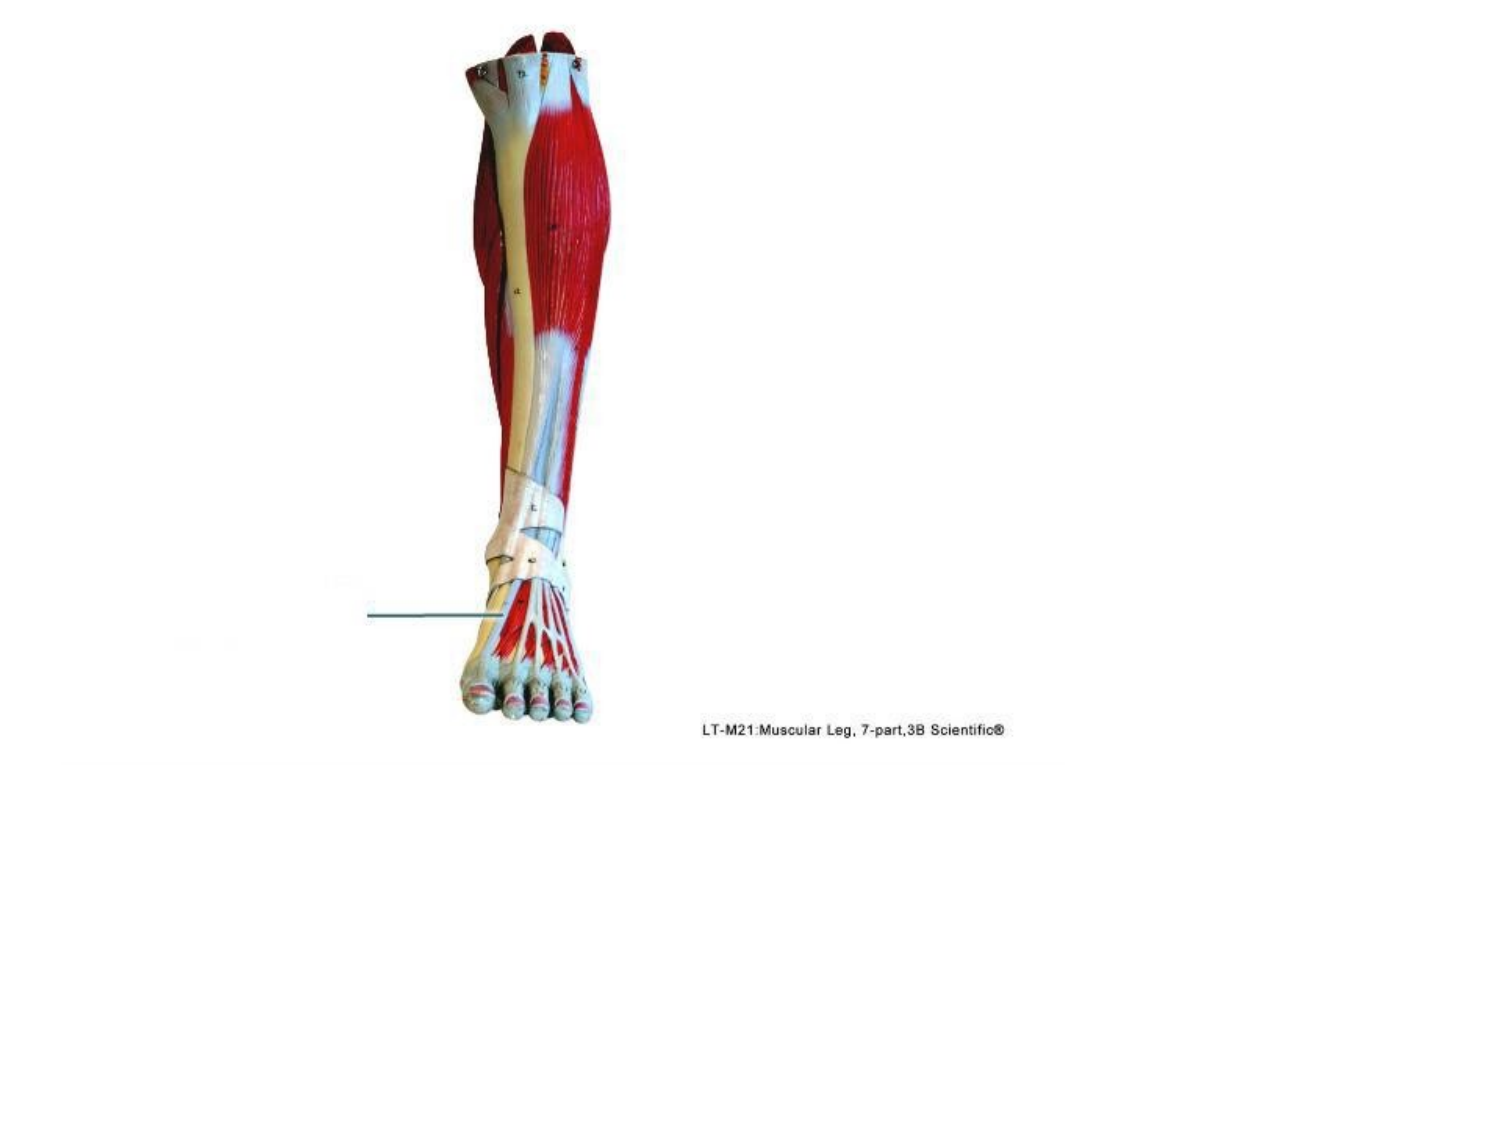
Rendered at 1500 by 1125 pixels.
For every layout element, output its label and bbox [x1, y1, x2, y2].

picture [0, 0, 1065, 765]
